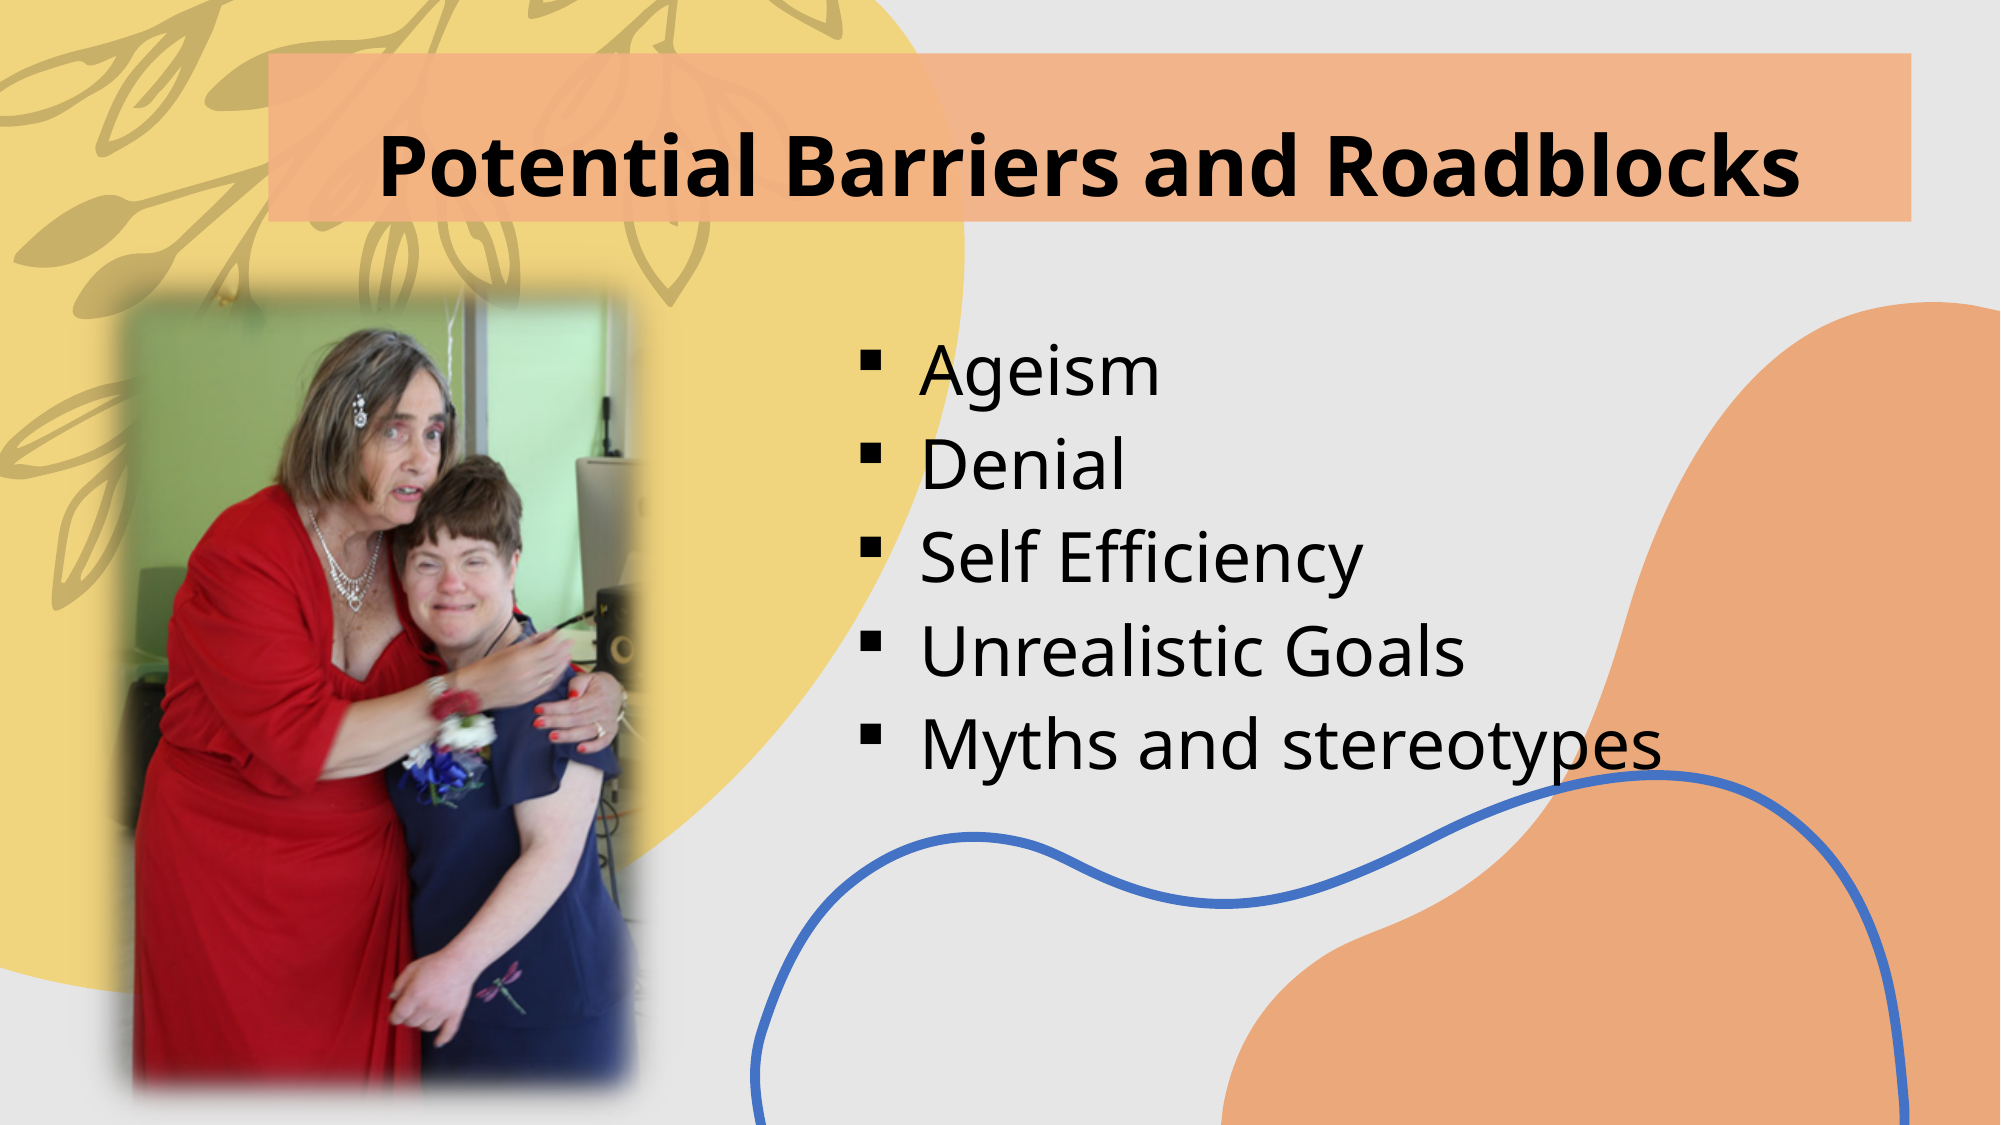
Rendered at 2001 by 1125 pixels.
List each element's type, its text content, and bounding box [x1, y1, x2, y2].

subtitle Ageism Denial Self Efficiency Unrealistic Goals Myths and stereotypes [839, 327, 2000, 797]
title Potential Barriers and Roadblocks [268, 53, 1912, 222]
picture [45, 221, 709, 1125]
